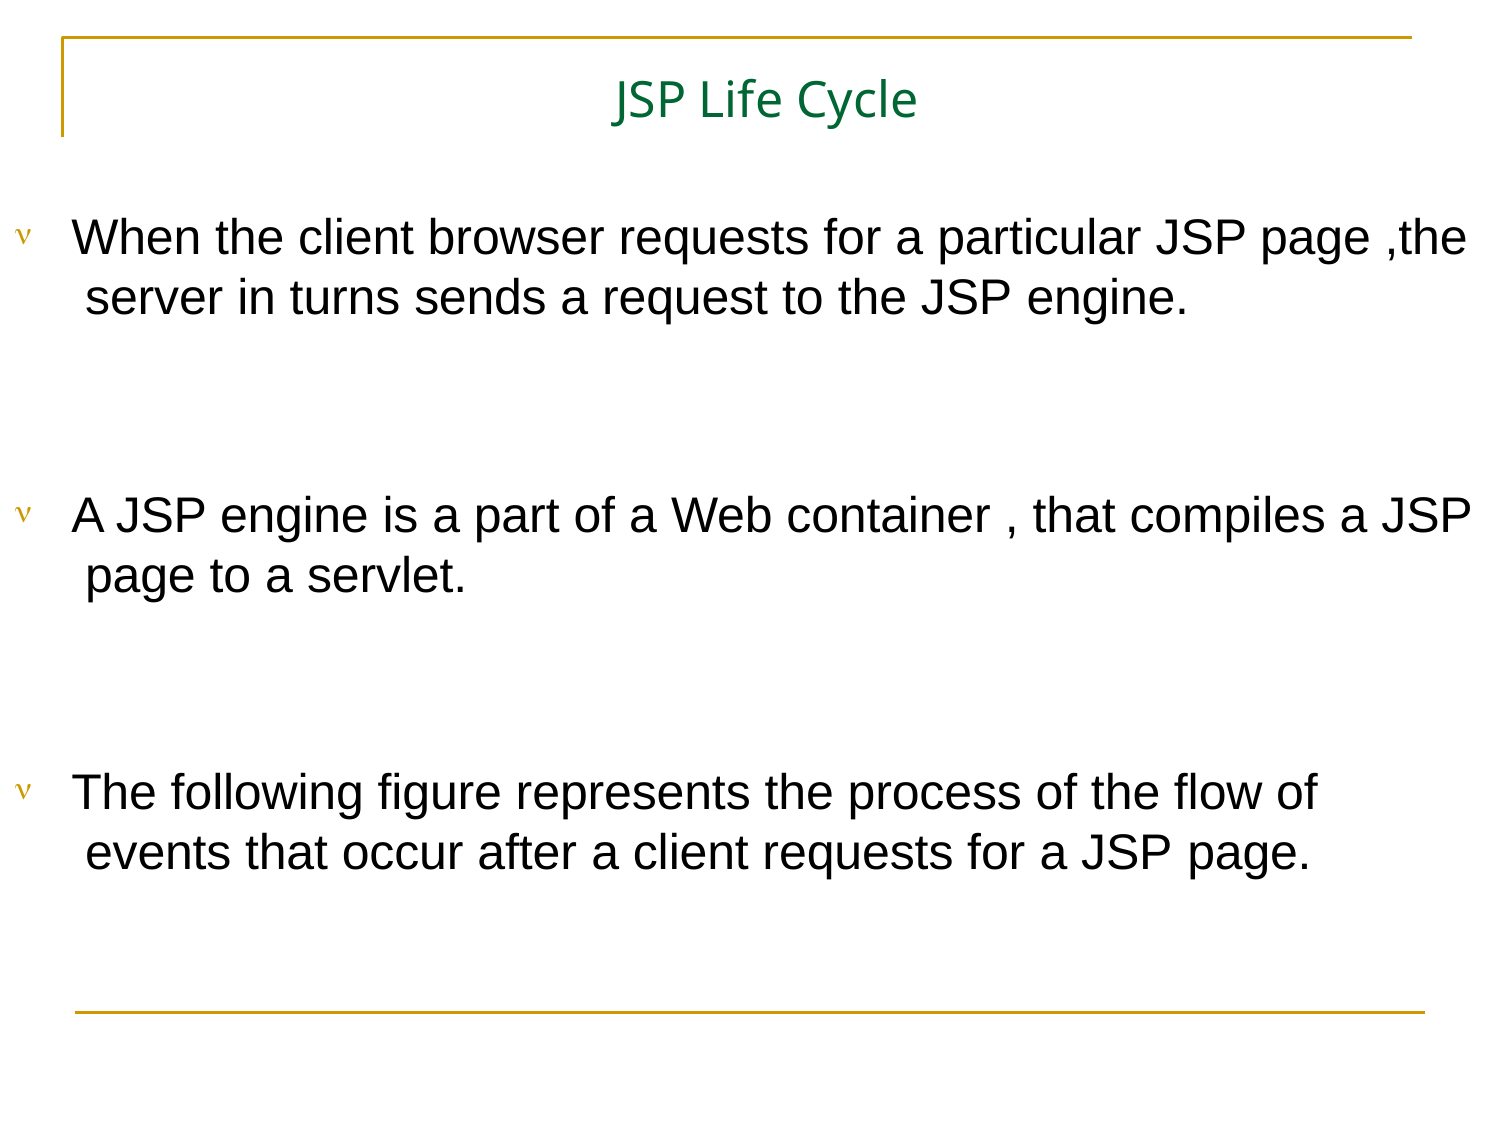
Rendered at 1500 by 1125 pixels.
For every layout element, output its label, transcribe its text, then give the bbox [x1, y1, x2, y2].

text_box  [12, 764, 42, 806]
text_box  [12, 487, 42, 529]
text_box A JSP engine is a part of a Web container , that compiles a JSP page to a servlet. [69, 480, 1485, 603]
text_box  [12, 210, 42, 251]
text_box The following figure represents the process of the flow of events that occur after a client requests for a JSP page. [69, 757, 1326, 880]
title JSP Life Cycle [612, 65, 930, 202]
text_box When the client browser requests for a particular JSP page ,the server in turns sends a request to the JSP engine. [69, 202, 1476, 325]
